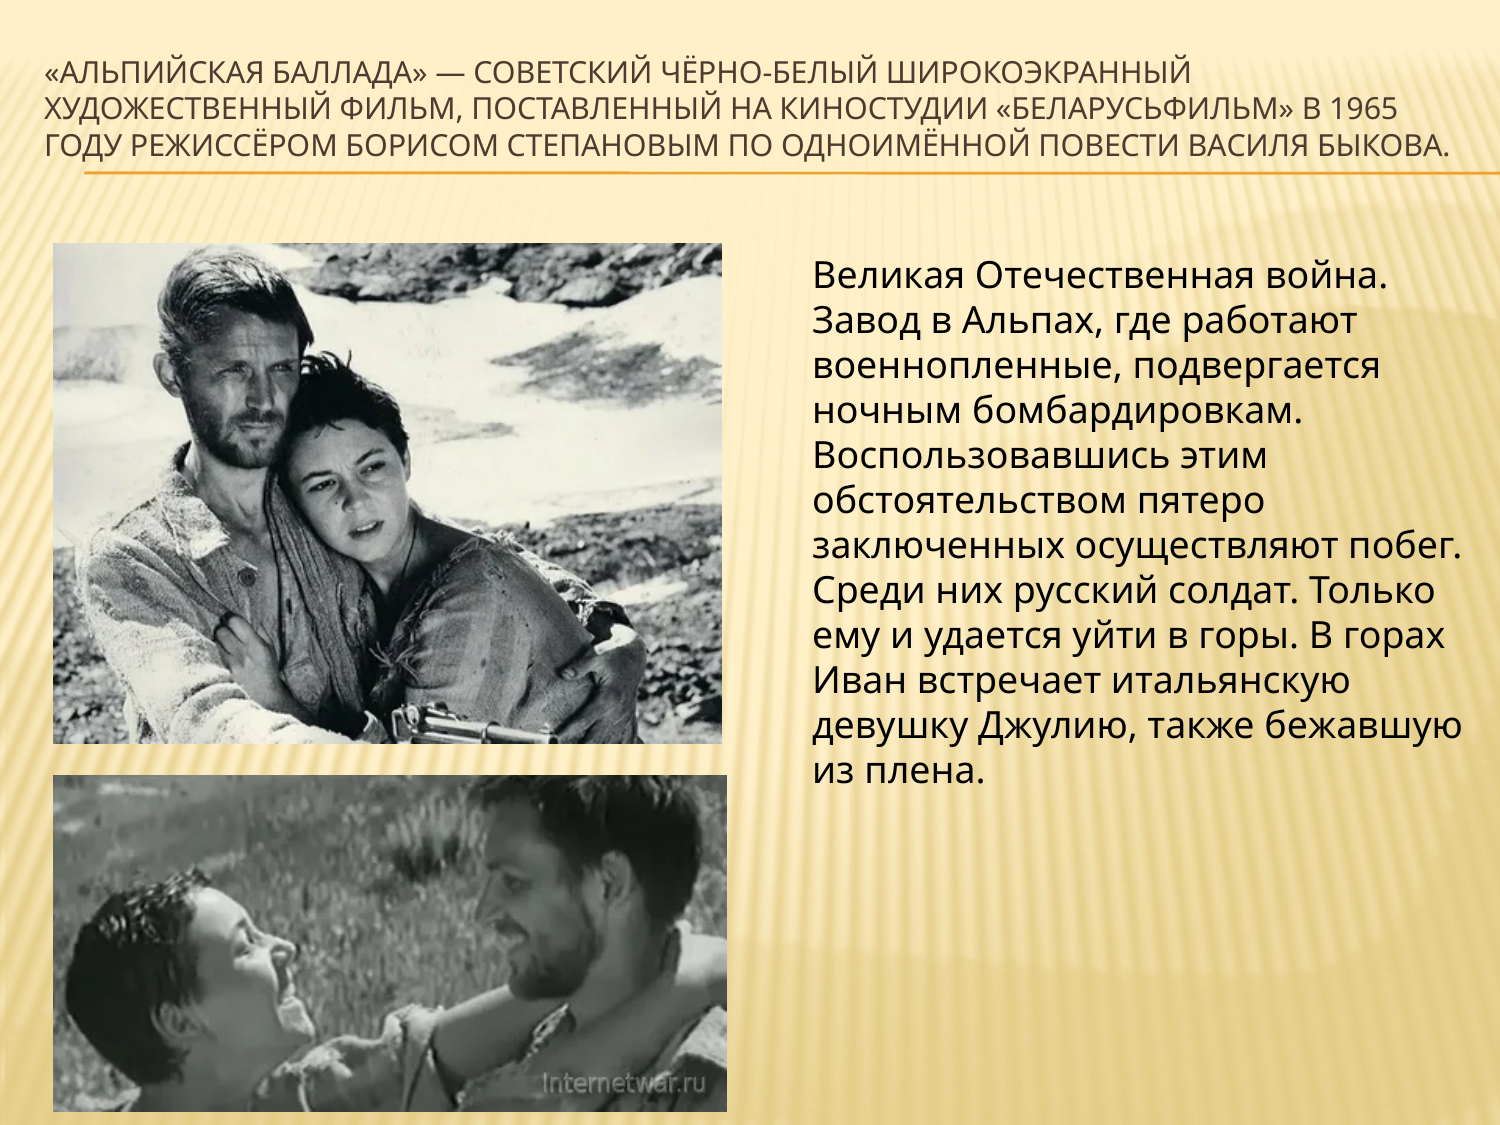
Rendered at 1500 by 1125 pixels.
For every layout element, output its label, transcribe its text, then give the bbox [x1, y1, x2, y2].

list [52, 243, 723, 744]
text_box Великая Отечественная война. Завод в Альпах, где работают военнопленные, подвергается ночным бомбардировкам. Воспользовавшись этим обстоятельством пятеро заключенных осуществляют побег. Среди них русский солдат. Только ему и удается уйти в горы. В горах Иван встречает итальянскую девушку Джулию, также бежавшую из плена. [797, 243, 1483, 799]
title «Альпийская баллада» — советский чёрно-белый широкоэкранный художественный фильм, поставленный на киностудии «Беларусьфильм» в 1965 году режиссёром Борисом Степановым по одноимённой повести Василя Быкова. [29, 30, 1483, 185]
picture [52, 775, 727, 1113]
